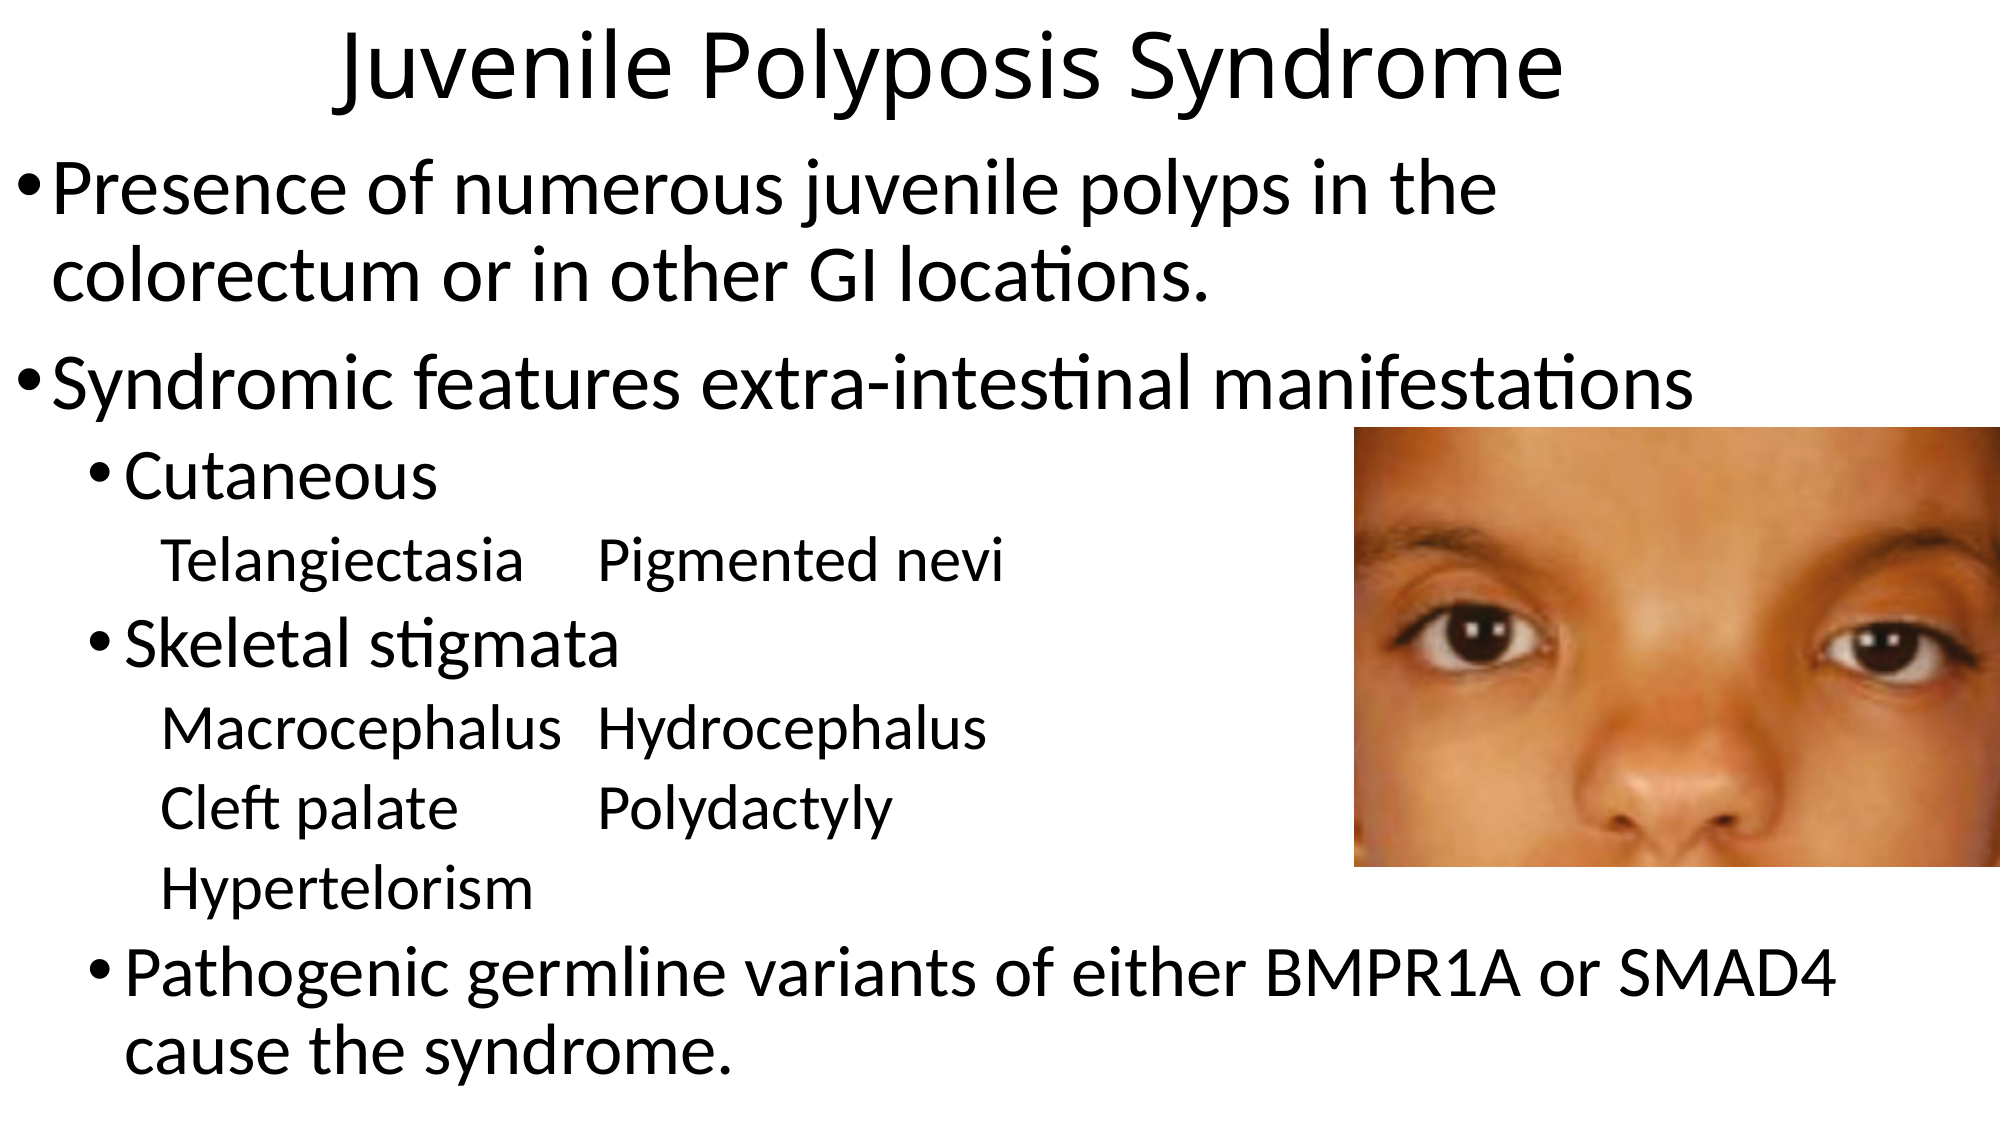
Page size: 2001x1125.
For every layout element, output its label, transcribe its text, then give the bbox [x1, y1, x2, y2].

list Presence of numerous juvenile polyps in the colorectum or in other GI locations. Syndromic features extra-intestinal manifestations Cutaneous Telangiectasia Pigmented nevi Skeletal stigmata Macrocephalus Hydrocephalus Cleft palate Polydactyly Hypertelorism Pathogenic germline variants of either BMPR1A or SMAD4 cause the syndrome. [0, 137, 1906, 1100]
title Juvenile Polyposis Syndrome [324, 0, 1675, 137]
picture [1354, 427, 2000, 867]
